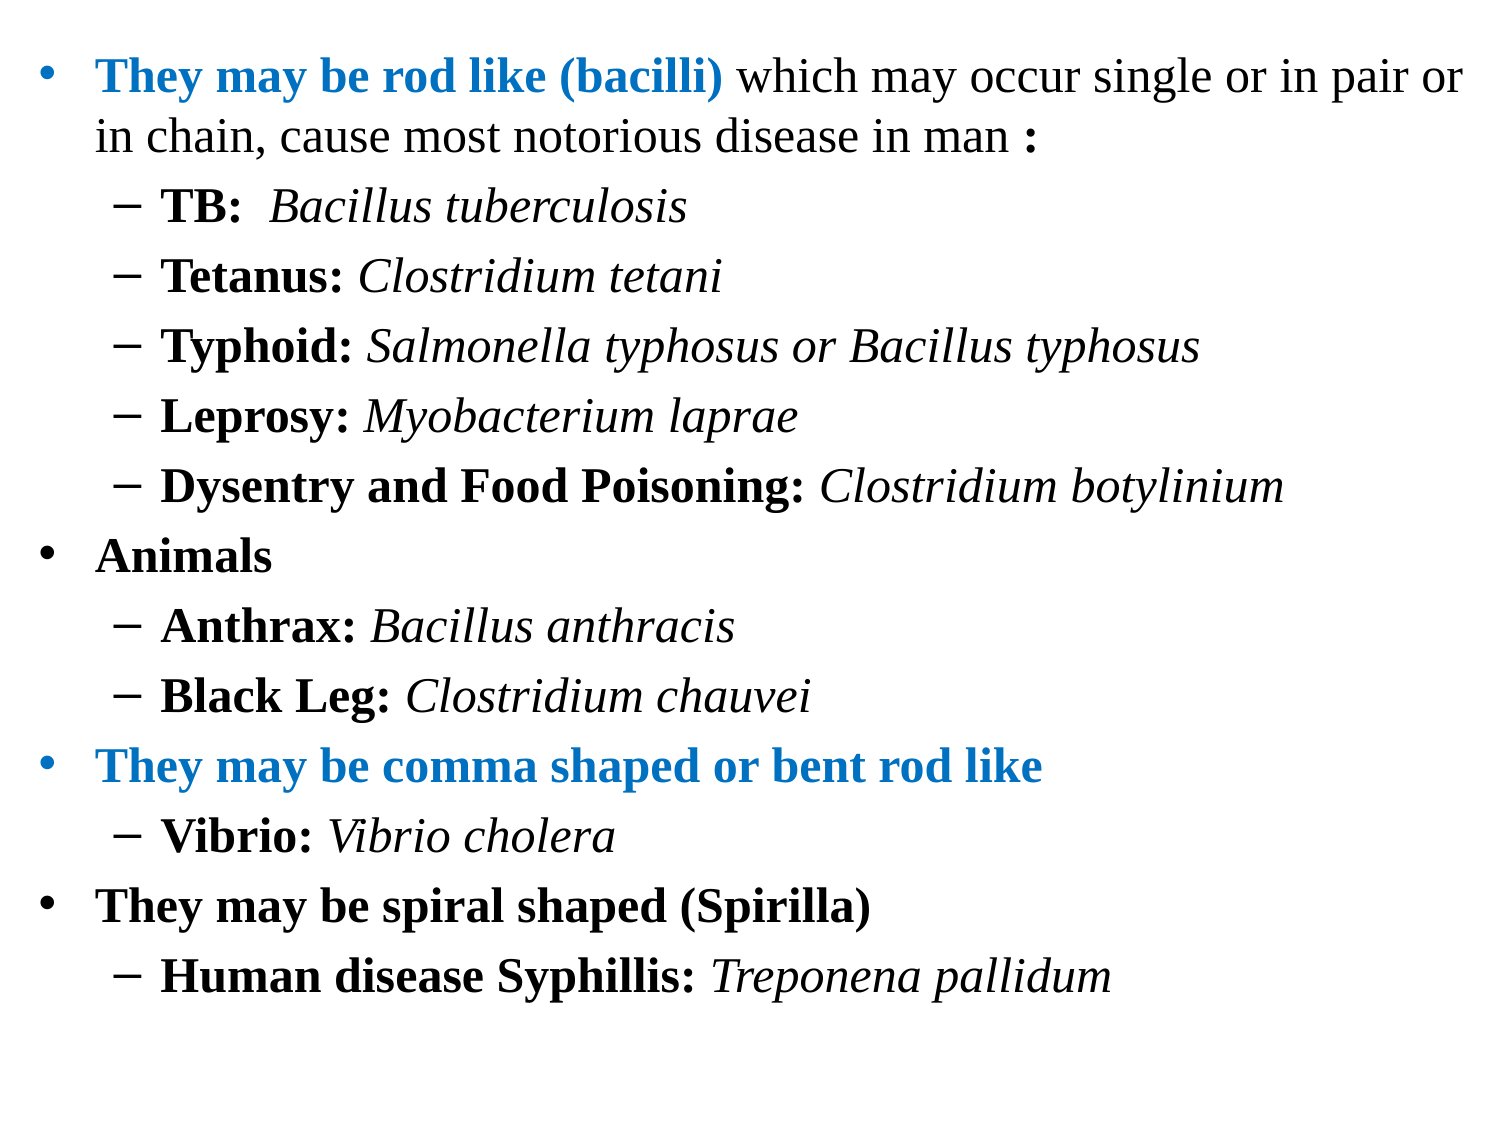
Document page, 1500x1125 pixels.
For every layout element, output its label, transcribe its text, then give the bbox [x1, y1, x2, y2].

list They may be rod like (bacilli) which may occur single or in pair or in chain, cause most notorious disease in man : TB: Bacillus tuberculosis Tetanus: Clostridium tetani Typhoid: Salmonella typhosus or Bacillus typhosus Leprosy: Myobacterium laprae Dysentry and Food Poisoning: Clostridium botylinium Animals Anthrax: Bacillus anthracis Black Leg: Clostridium chauvei They may be comma shaped or bent rod like Vibrio: Vibrio cholera They may be spiral shaped (Spirilla) Human disease Syphillis: Treponena pallidum [23, 34, 1489, 1081]
